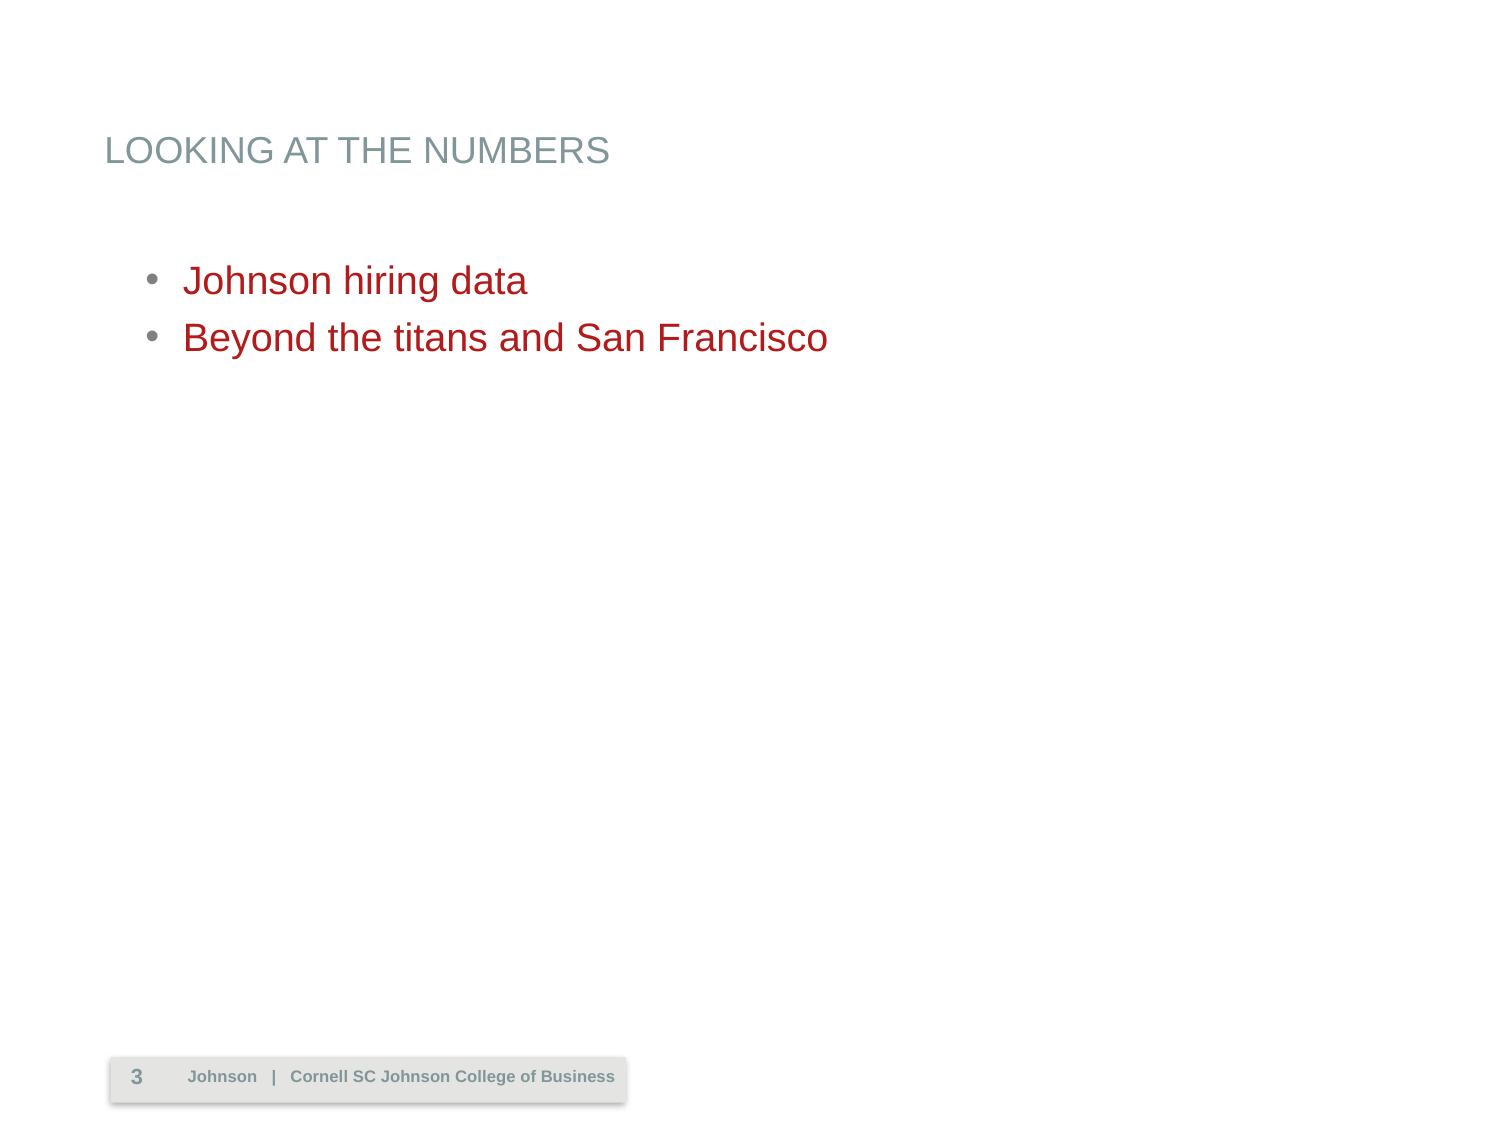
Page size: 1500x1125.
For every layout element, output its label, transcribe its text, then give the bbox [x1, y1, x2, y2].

text_box Johnson hiring data Beyond the titans and San Francisco [130, 238, 1130, 922]
text_box LOOKING AT THE NUMBERS [0, 118, 737, 179]
